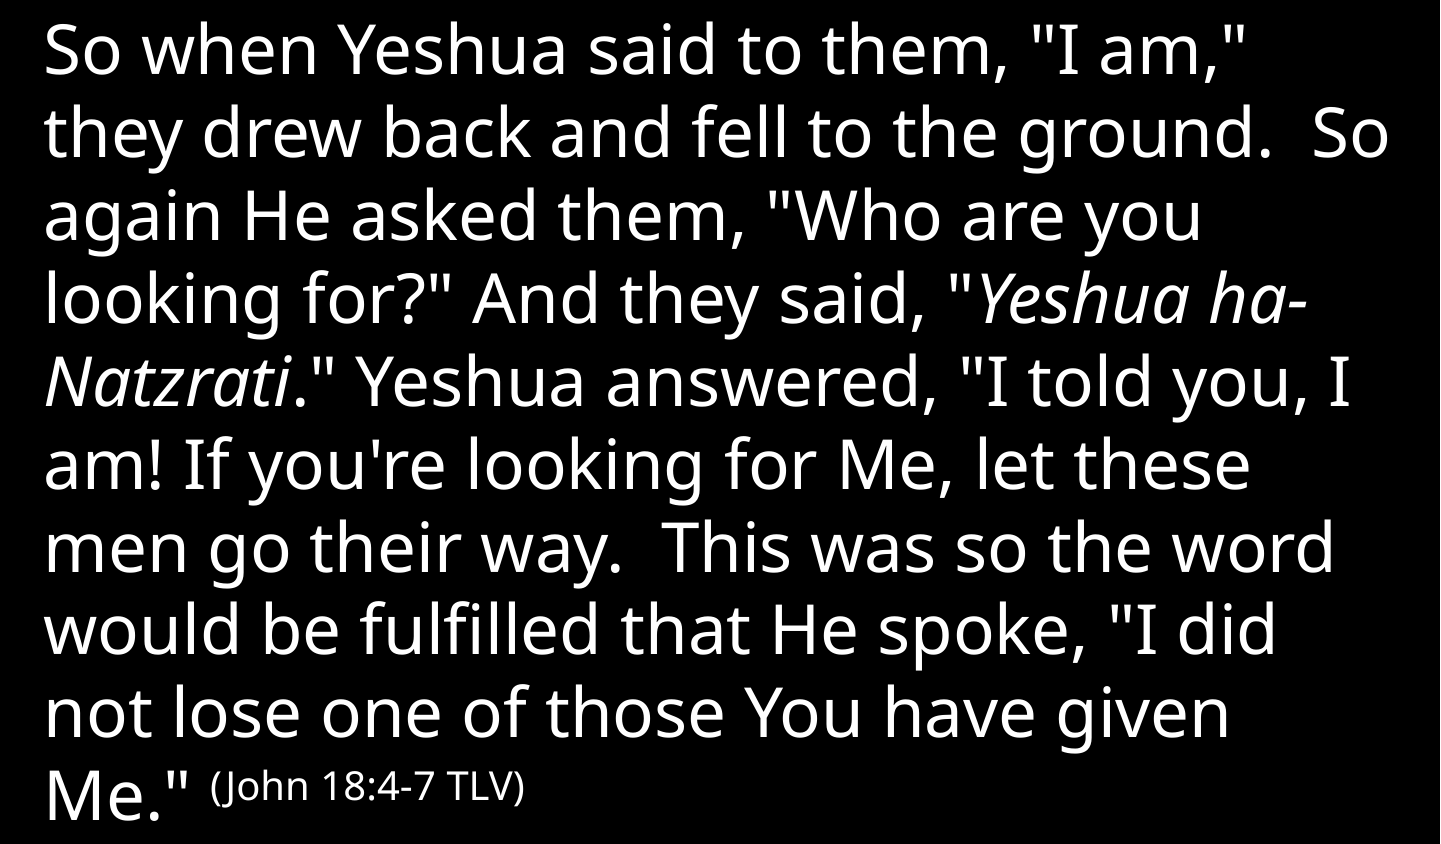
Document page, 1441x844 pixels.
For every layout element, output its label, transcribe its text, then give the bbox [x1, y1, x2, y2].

subtitle So when Yeshua said to them, "I am," they drew back and fell to the ground. So again He asked them, "Who are you looking for?" And they said, "Yeshua ha-Natzrati." Yeshua answered, "I told you, I am! If you're looking for Me, let these men go their way. This was so the word would be fulfilled that He spoke, "I did not lose one of those You have given Me." (John 18:4-7 TLV) [32, 0, 1408, 844]
